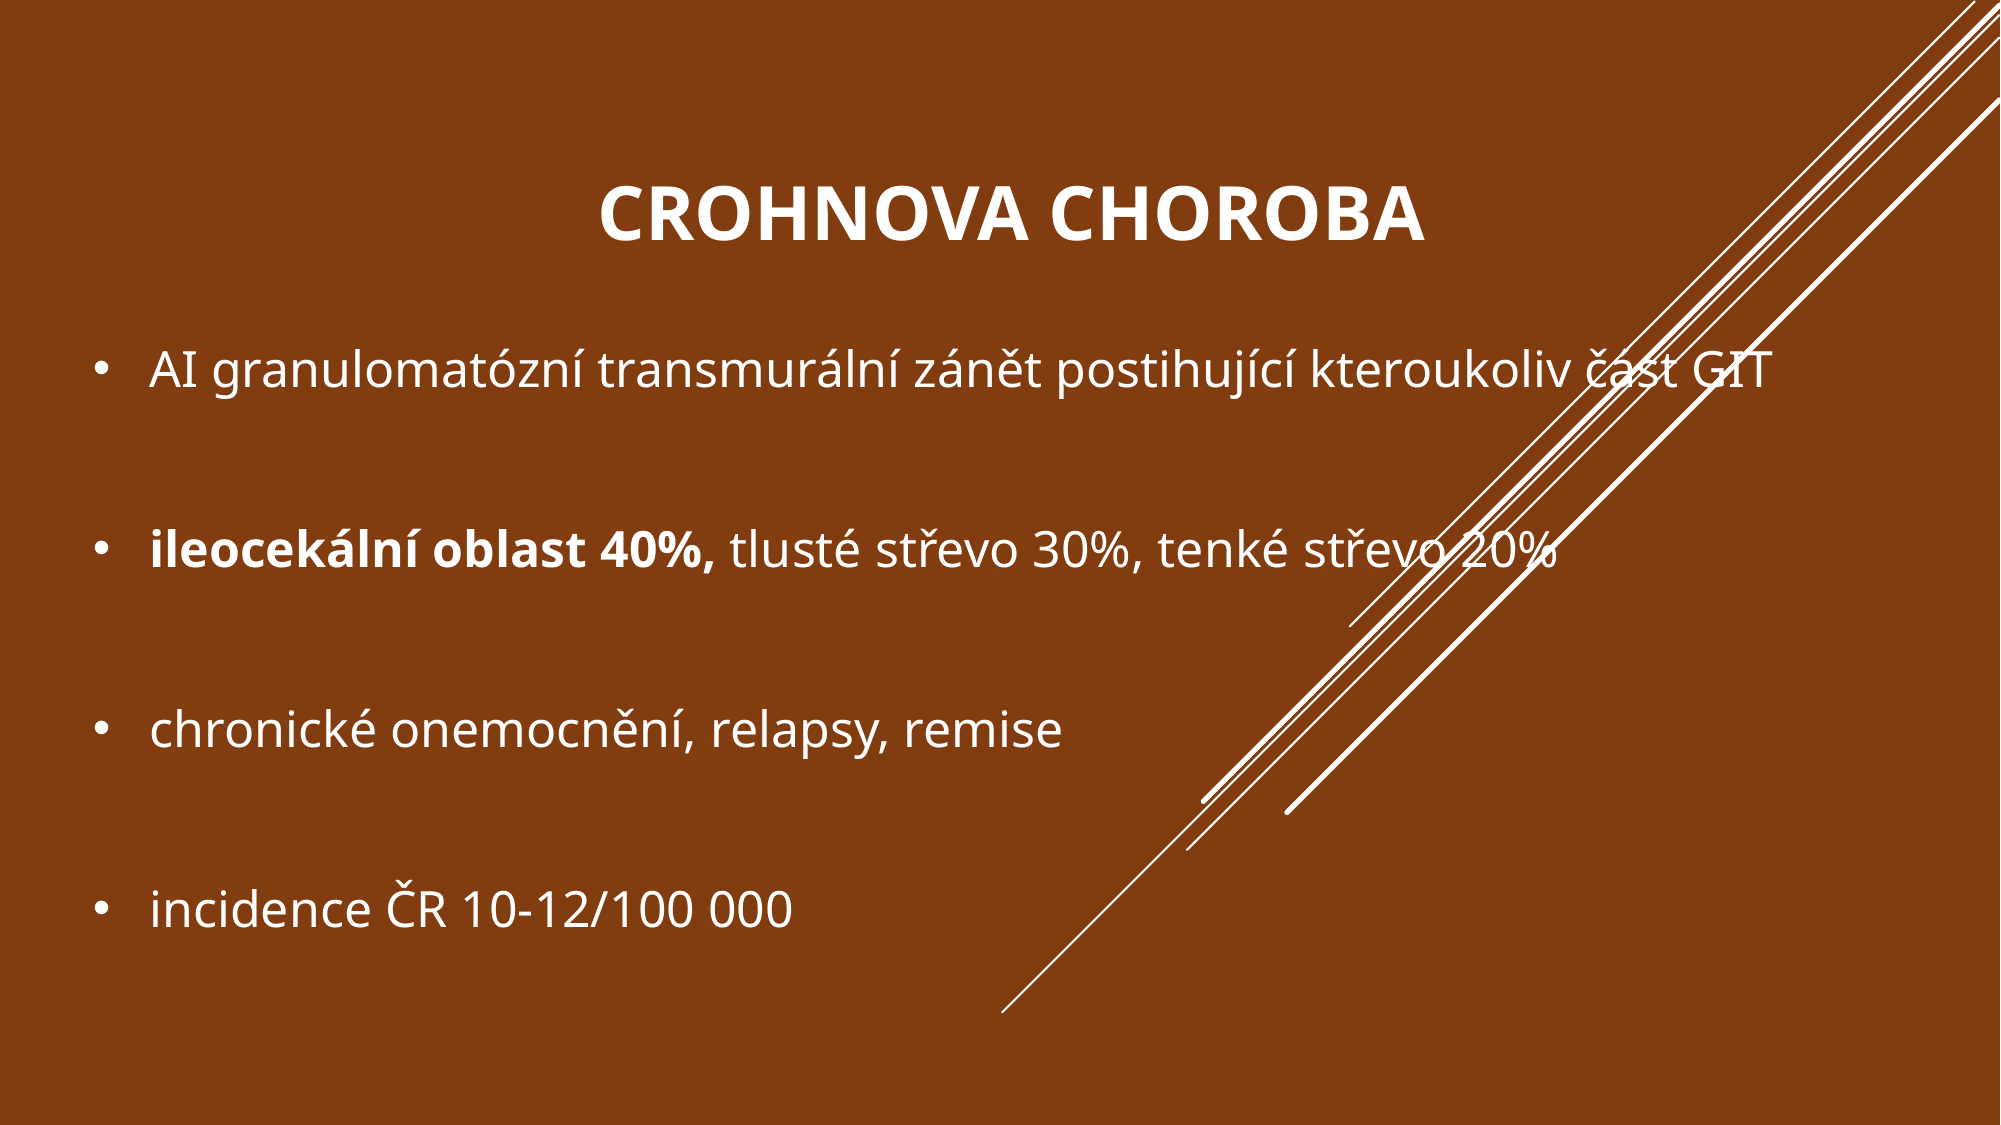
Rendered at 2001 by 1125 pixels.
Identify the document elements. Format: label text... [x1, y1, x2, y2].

text_box AI granulomatózní transmurální zánět postihující kteroukoliv část GIT ileocekální oblast 40%, tlusté střevo 30%, tenké střevo 20% chronické onemocnění, relapsy, remise incidence ČR 10-12/100 000 [78, 240, 2000, 1036]
title Crohnova choroba [78, 102, 1945, 240]
